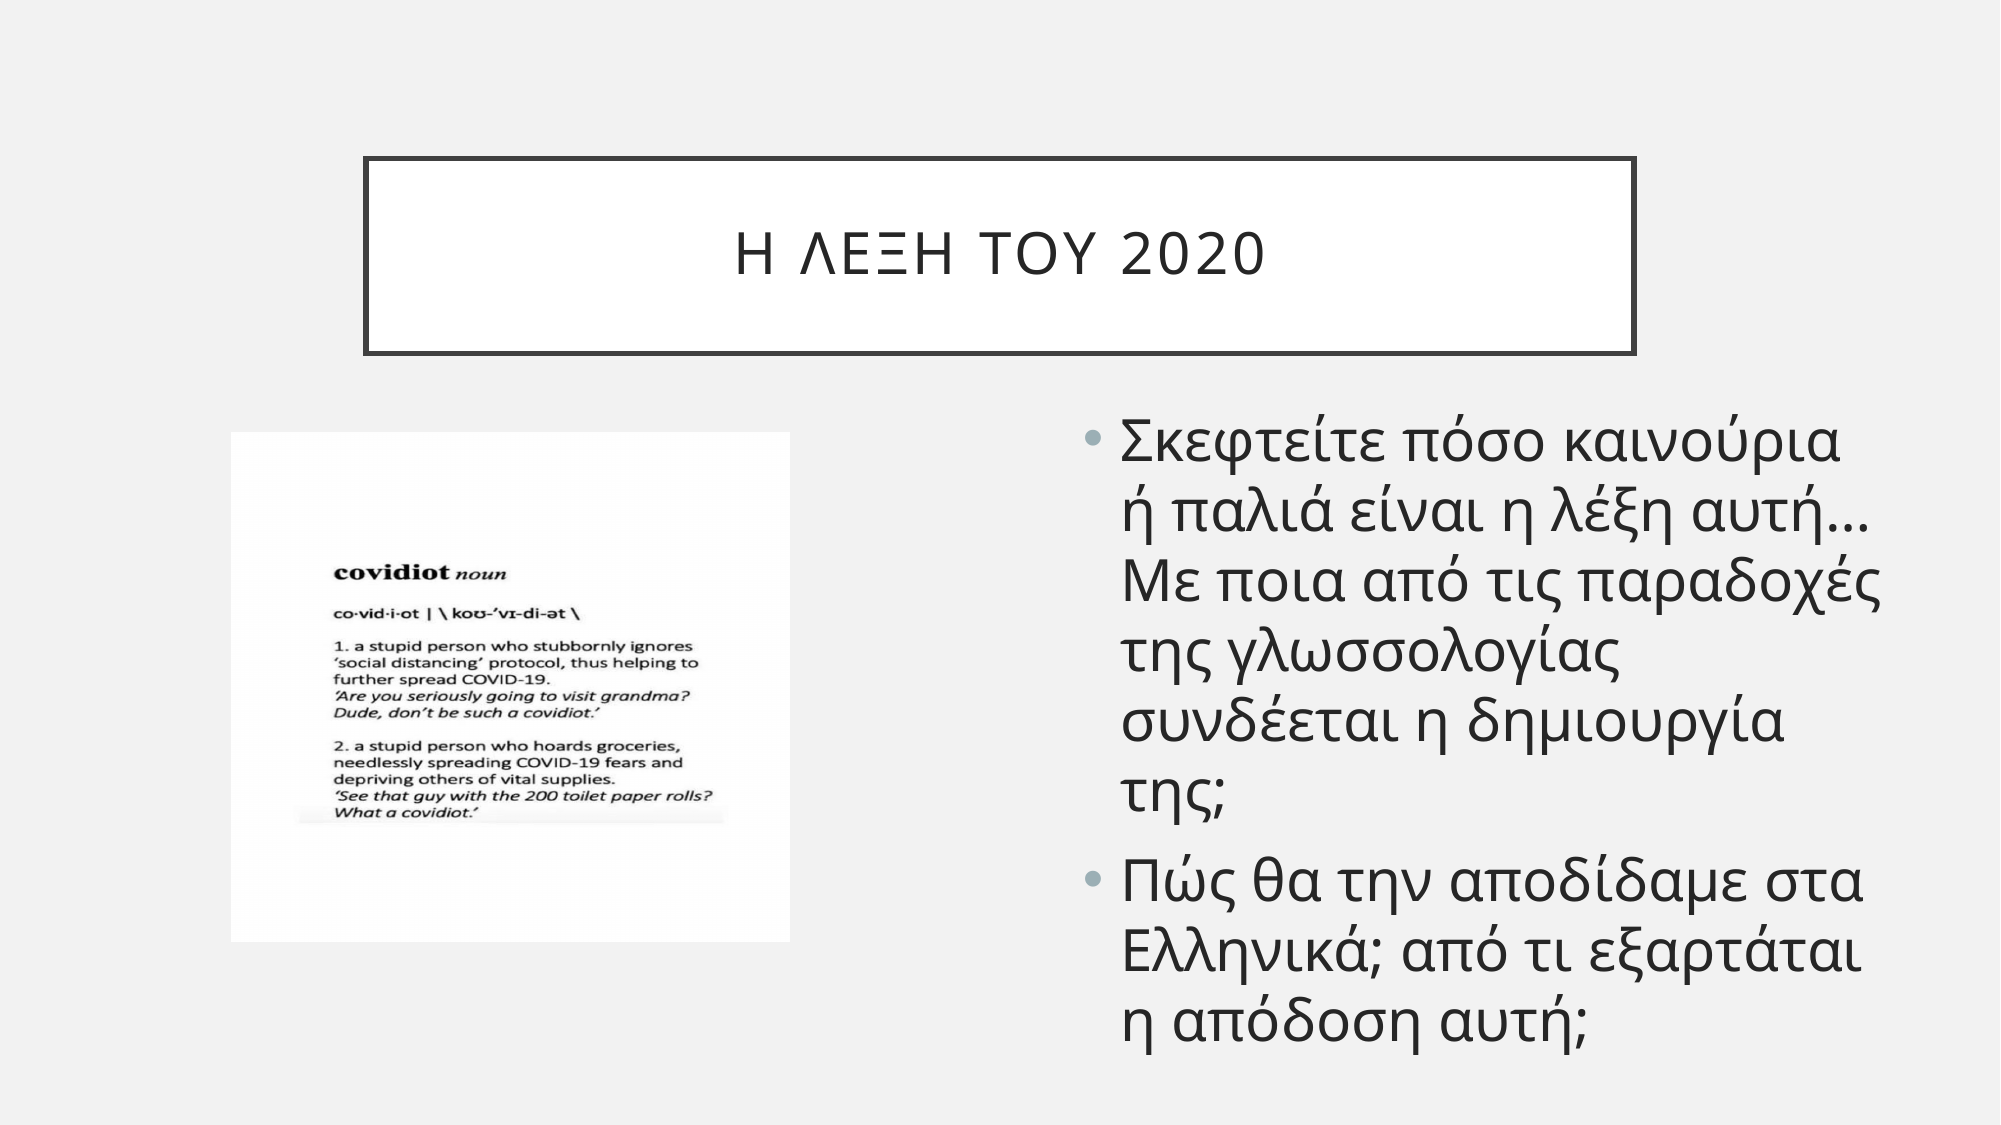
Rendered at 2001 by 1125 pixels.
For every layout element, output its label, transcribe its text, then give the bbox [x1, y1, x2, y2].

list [231, 432, 790, 942]
list Σκεφτείτε πόσο καινούρια ή παλιά είναι η λέξη αυτή…Με ποια από τις παραδοχές της γλωσσολογίας συνδέεται η δημιουργία της; Πώς θα την αποδίδαμε στα Ελληνικά; από τι εξαρτάται η απόδοση αυτή; [1067, 395, 1920, 1102]
title Η ΛΕΞΗ του 2020 [363, 156, 1637, 356]
